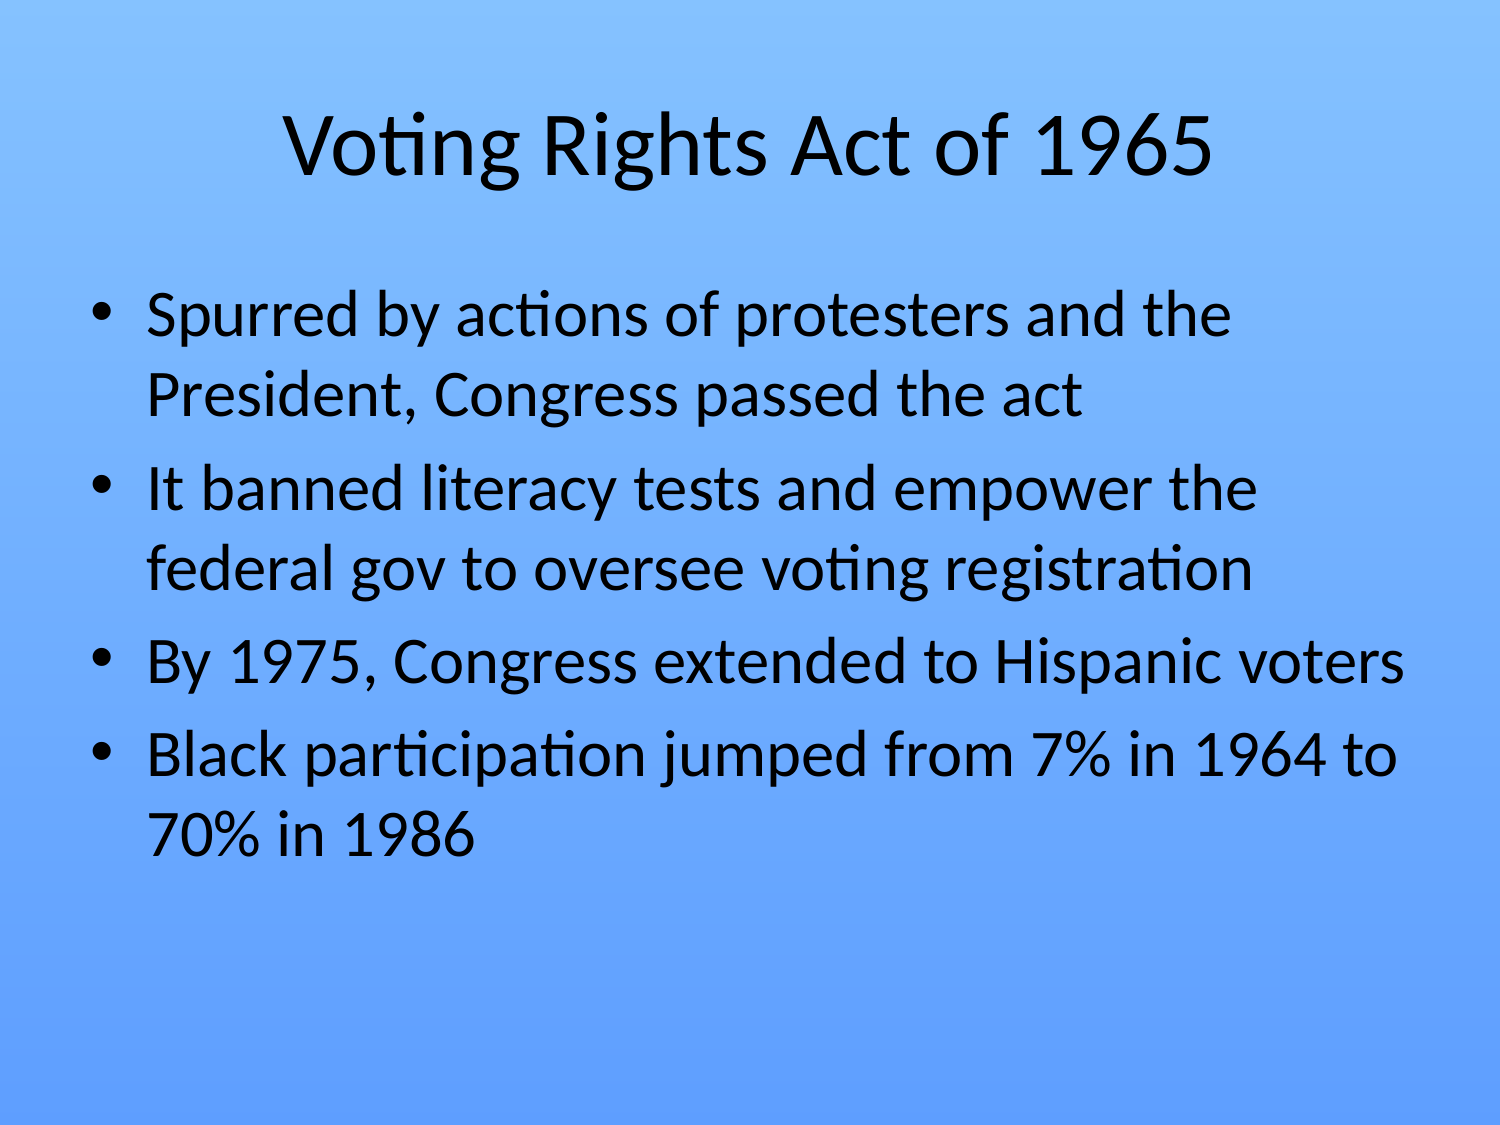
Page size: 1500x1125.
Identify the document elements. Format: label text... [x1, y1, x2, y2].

title Voting Rights Act of 1965 [74, 44, 1426, 233]
list Spurred by actions of protesters and the President, Congress passed the act It banned literacy tests and empower the federal gov to oversee voting registration By 1975, Congress extended to Hispanic voters Black participation jumped from 7% in 1964 to 70% in 1986 [74, 262, 1426, 1006]
